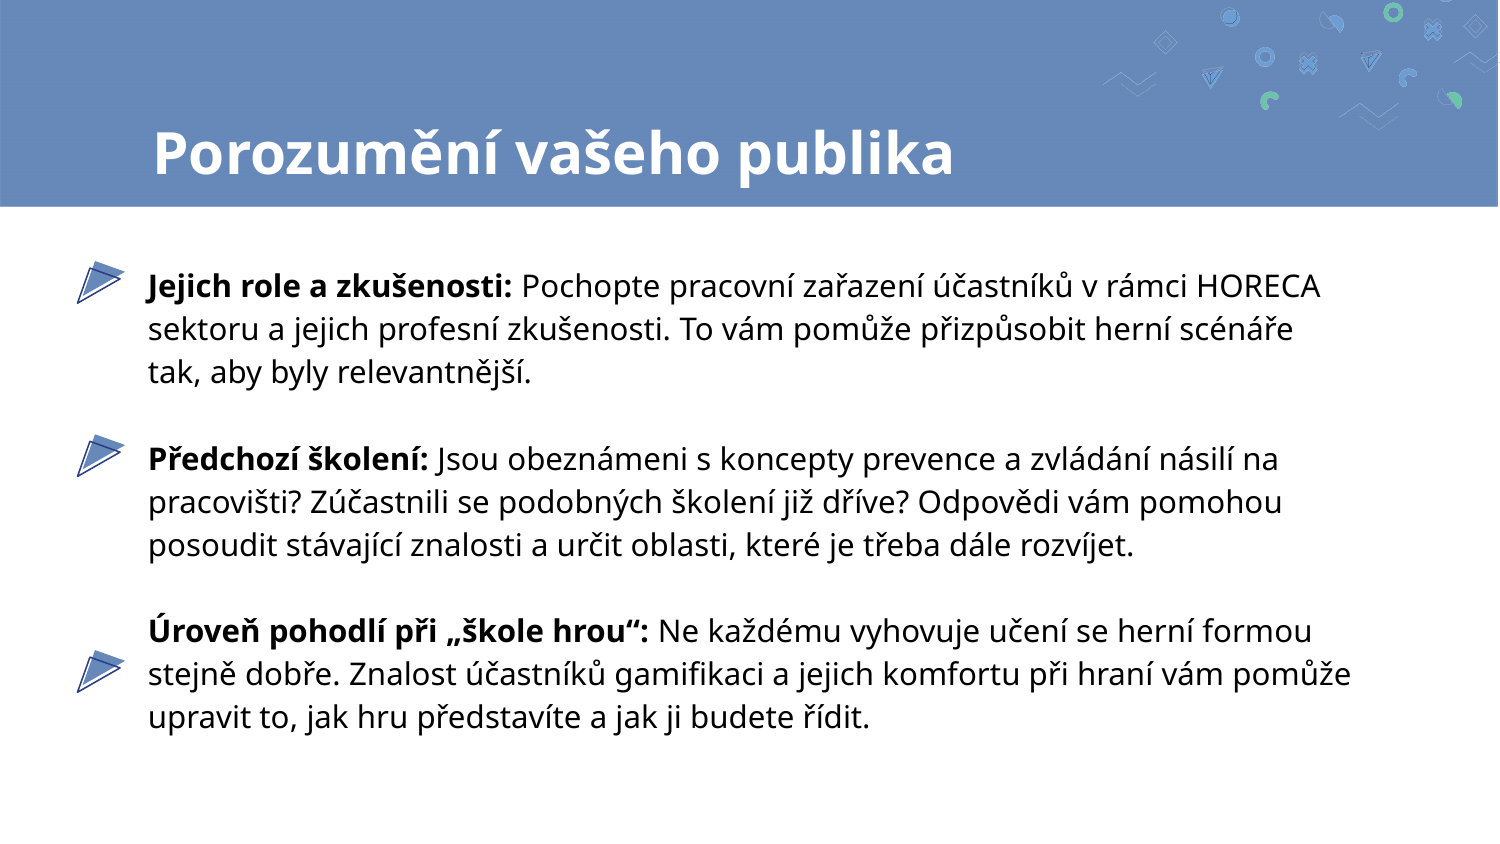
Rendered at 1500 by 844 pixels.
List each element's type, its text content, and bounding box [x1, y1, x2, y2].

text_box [77, 649, 126, 704]
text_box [77, 434, 126, 488]
picture [0, 0, 1500, 208]
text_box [77, 260, 126, 314]
text_box Jejich role a zkušenosti: Pochopte pracovní zařazení účastníků v rámci HORECA sektoru a jejich profesní zkušenosti. To vám pomůže přizpůsobit herní scénáře tak, aby byly relevantnější. Předchozí školení: Jsou obeznámeni s koncepty prevence a zvládání násilí na pracovišti? Zúčastnili se podobných školení již dříve? Odpovědi vám pomohou posoudit stávající znalosti a určit oblasti, které je třeba dále rozvíjet. Úroveň pohodlí při „škole hrou“: Ne každému vyhovuje učení se herní formou stejně dobře. Znalost účastníků gamifikaci a jejich komfortu při hraní vám pomůže upravit to, jak hru představíte a jak ji budete řídit. [111, 245, 1372, 750]
